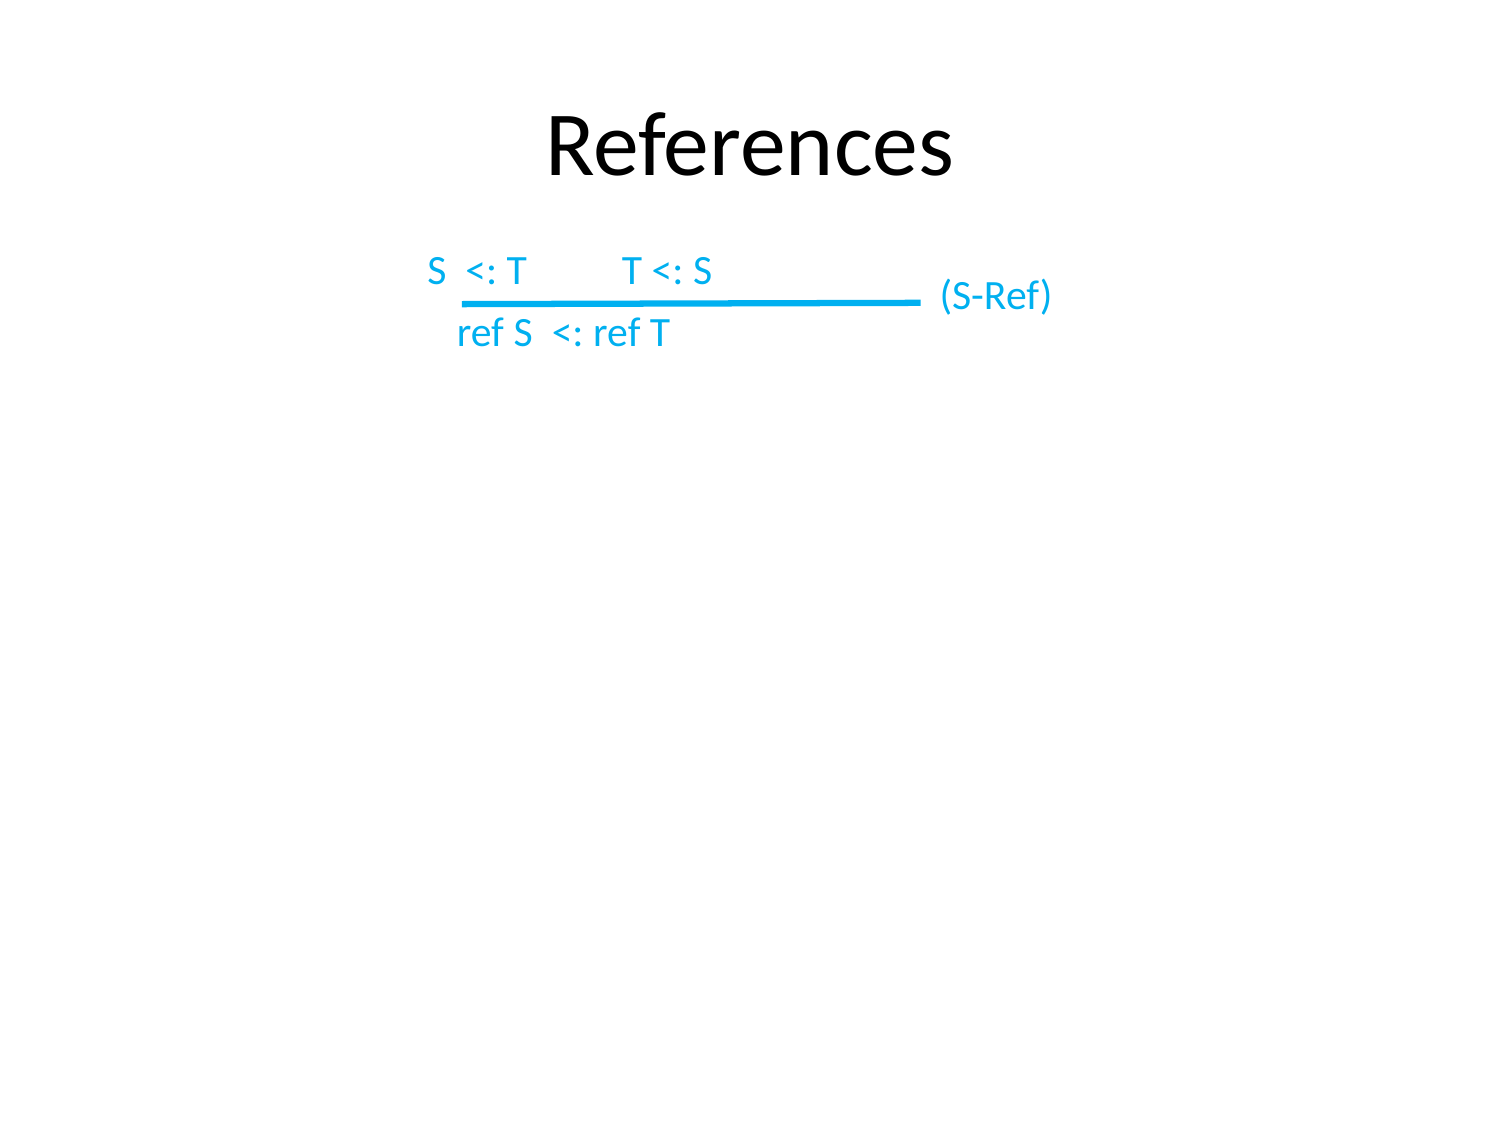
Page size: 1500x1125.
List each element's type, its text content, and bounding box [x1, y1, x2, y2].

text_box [412, 235, 1189, 363]
title References [75, 45, 1425, 233]
